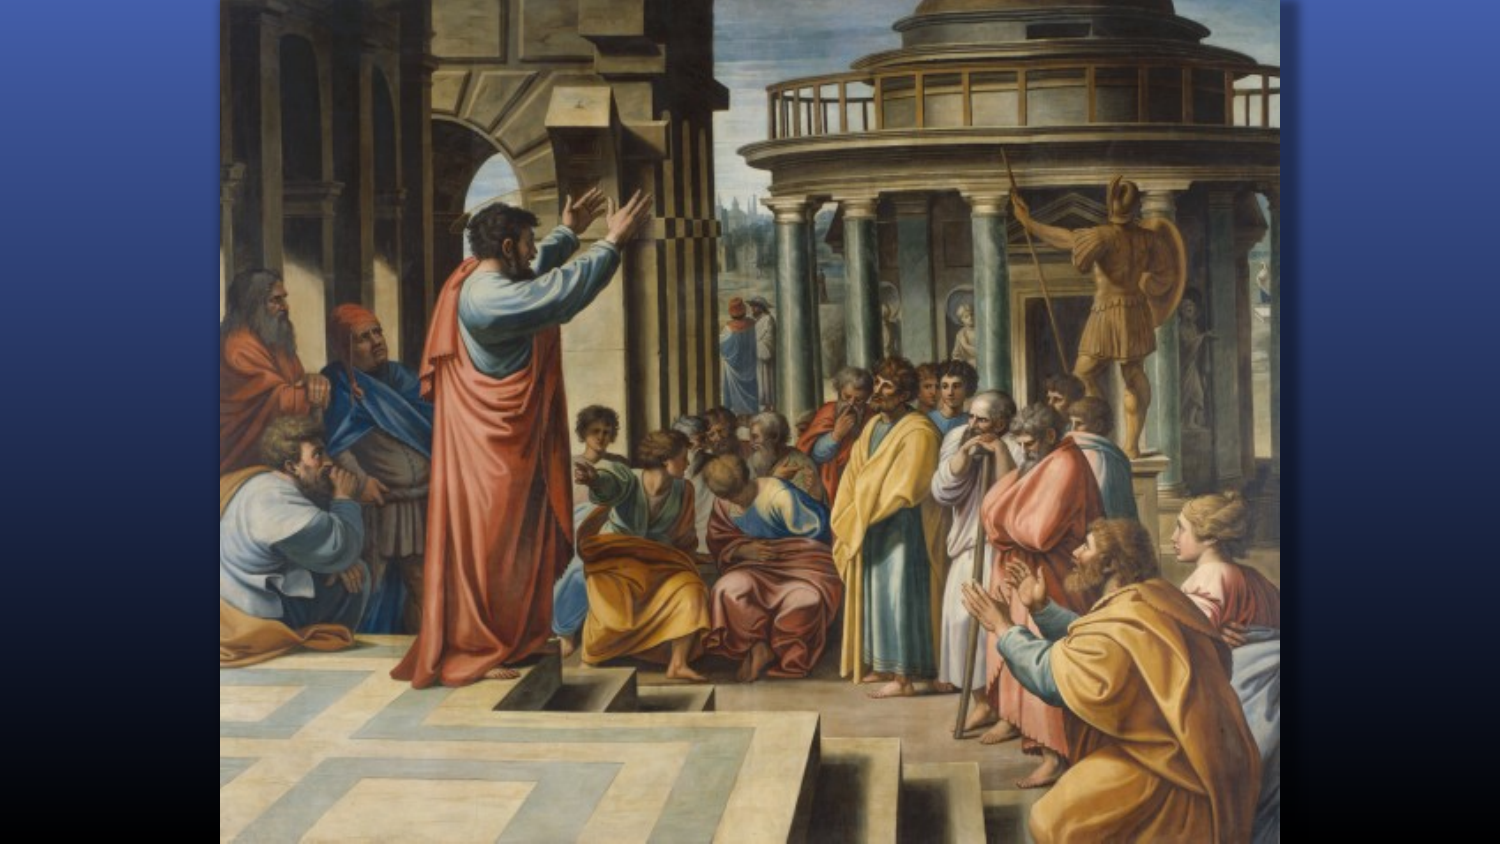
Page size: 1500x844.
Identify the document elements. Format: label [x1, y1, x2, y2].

picture [219, 0, 1280, 844]
